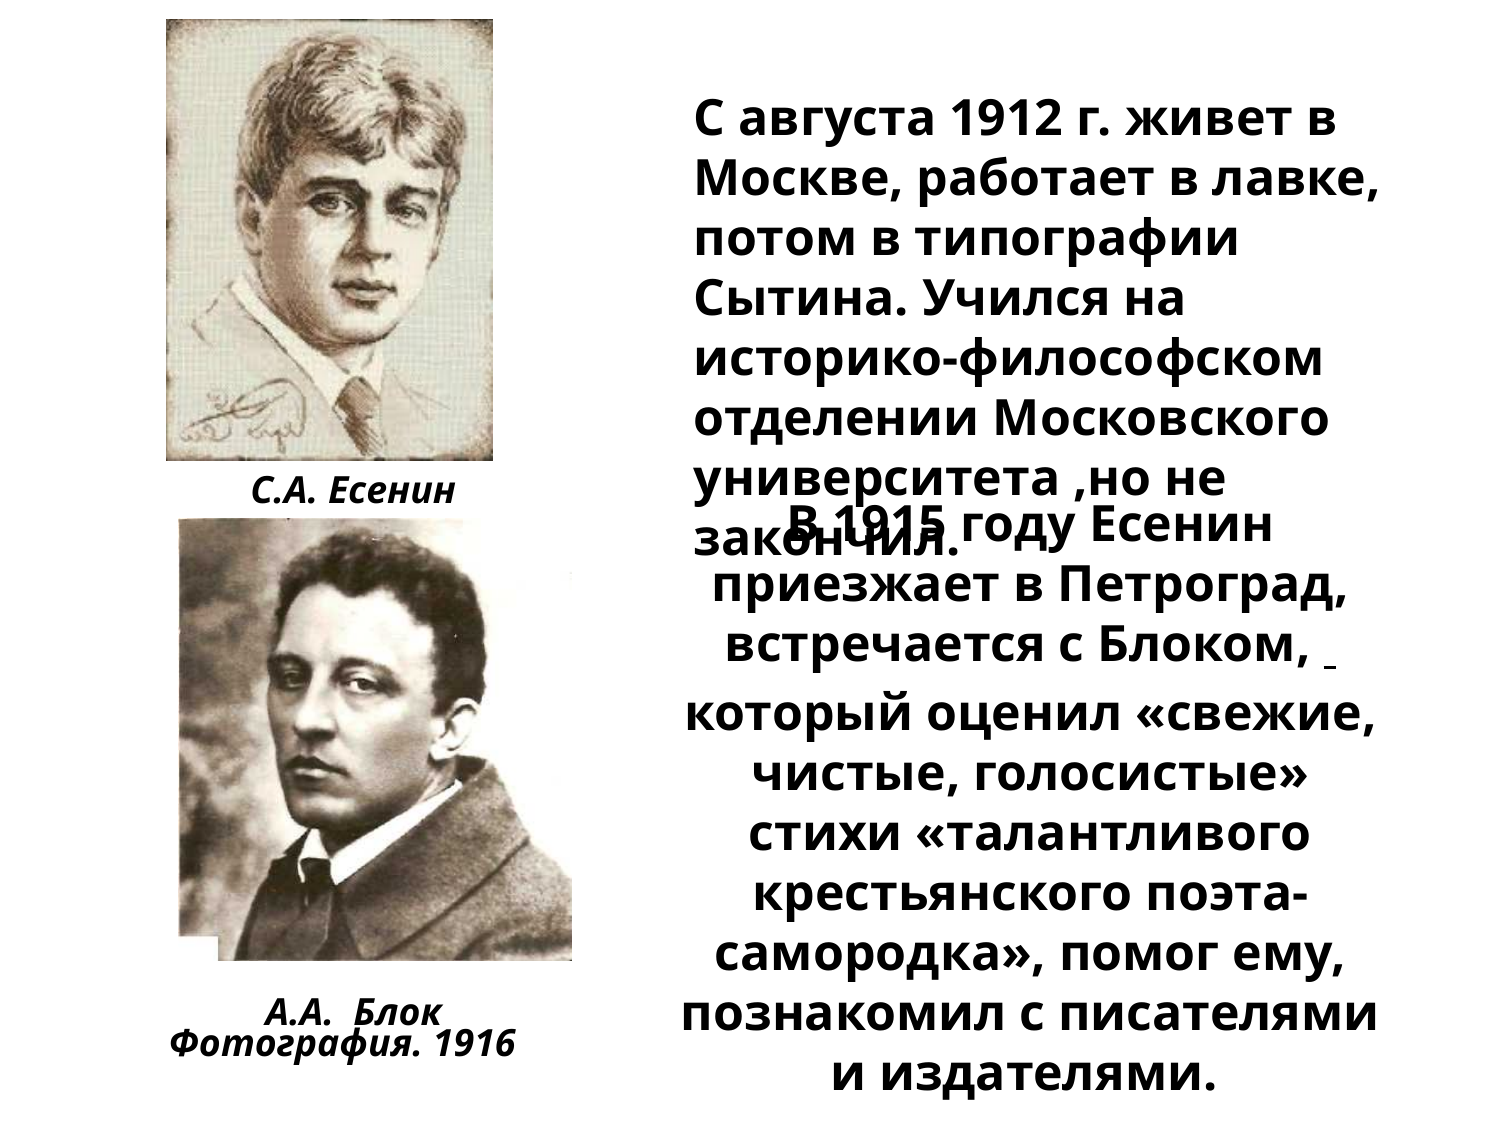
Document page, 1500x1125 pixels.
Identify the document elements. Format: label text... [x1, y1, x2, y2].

text_box С.А. Есенин [182, 458, 534, 517]
text_box АА.А. Блок [227, 981, 458, 1041]
picture [166, 18, 493, 461]
text_box Фотография. 1916 [153, 1011, 531, 1072]
text_box С августа 1912 г. живет в Москве, работает в лавке, потом в типографии Сытина. Учился на историко-философском отделении Московского университета ,но не закончил. [679, 78, 1430, 573]
picture [178, 518, 572, 961]
text_box [534, 509, 1125, 570]
text_box В 1915 году Есенин приезжает в Петроград, встречается с Блоком, который оценил «свежие, чистые, голосистые» стихи «талантливого крестьянского поэта-самородка», помог ему, познакомил с писателями и издателями. [655, 484, 1406, 1108]
